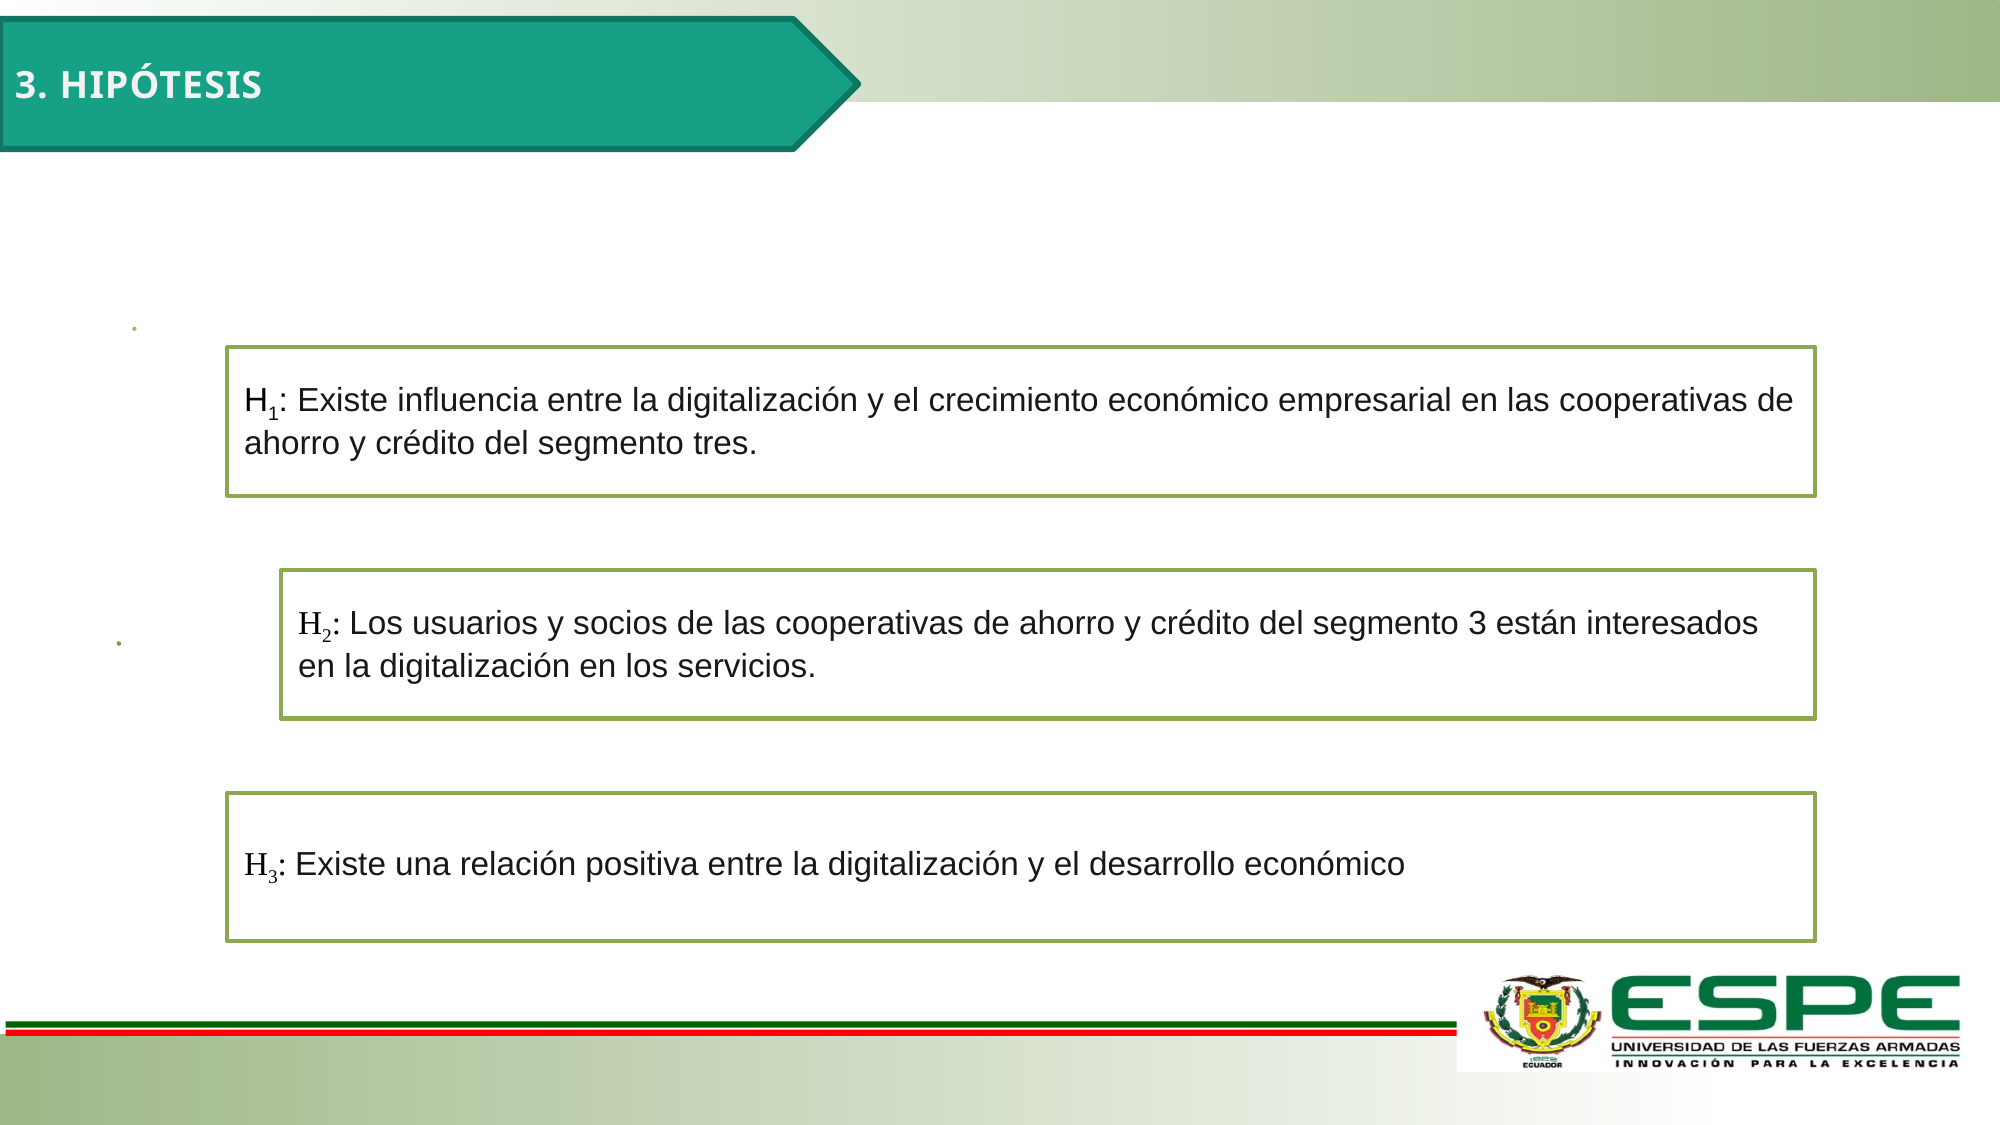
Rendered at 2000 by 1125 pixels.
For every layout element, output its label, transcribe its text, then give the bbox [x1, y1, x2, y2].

picture [1456, 968, 1993, 1072]
text_box 3. HIPÓTESIS [0, 16, 861, 152]
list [113, 207, 1816, 951]
